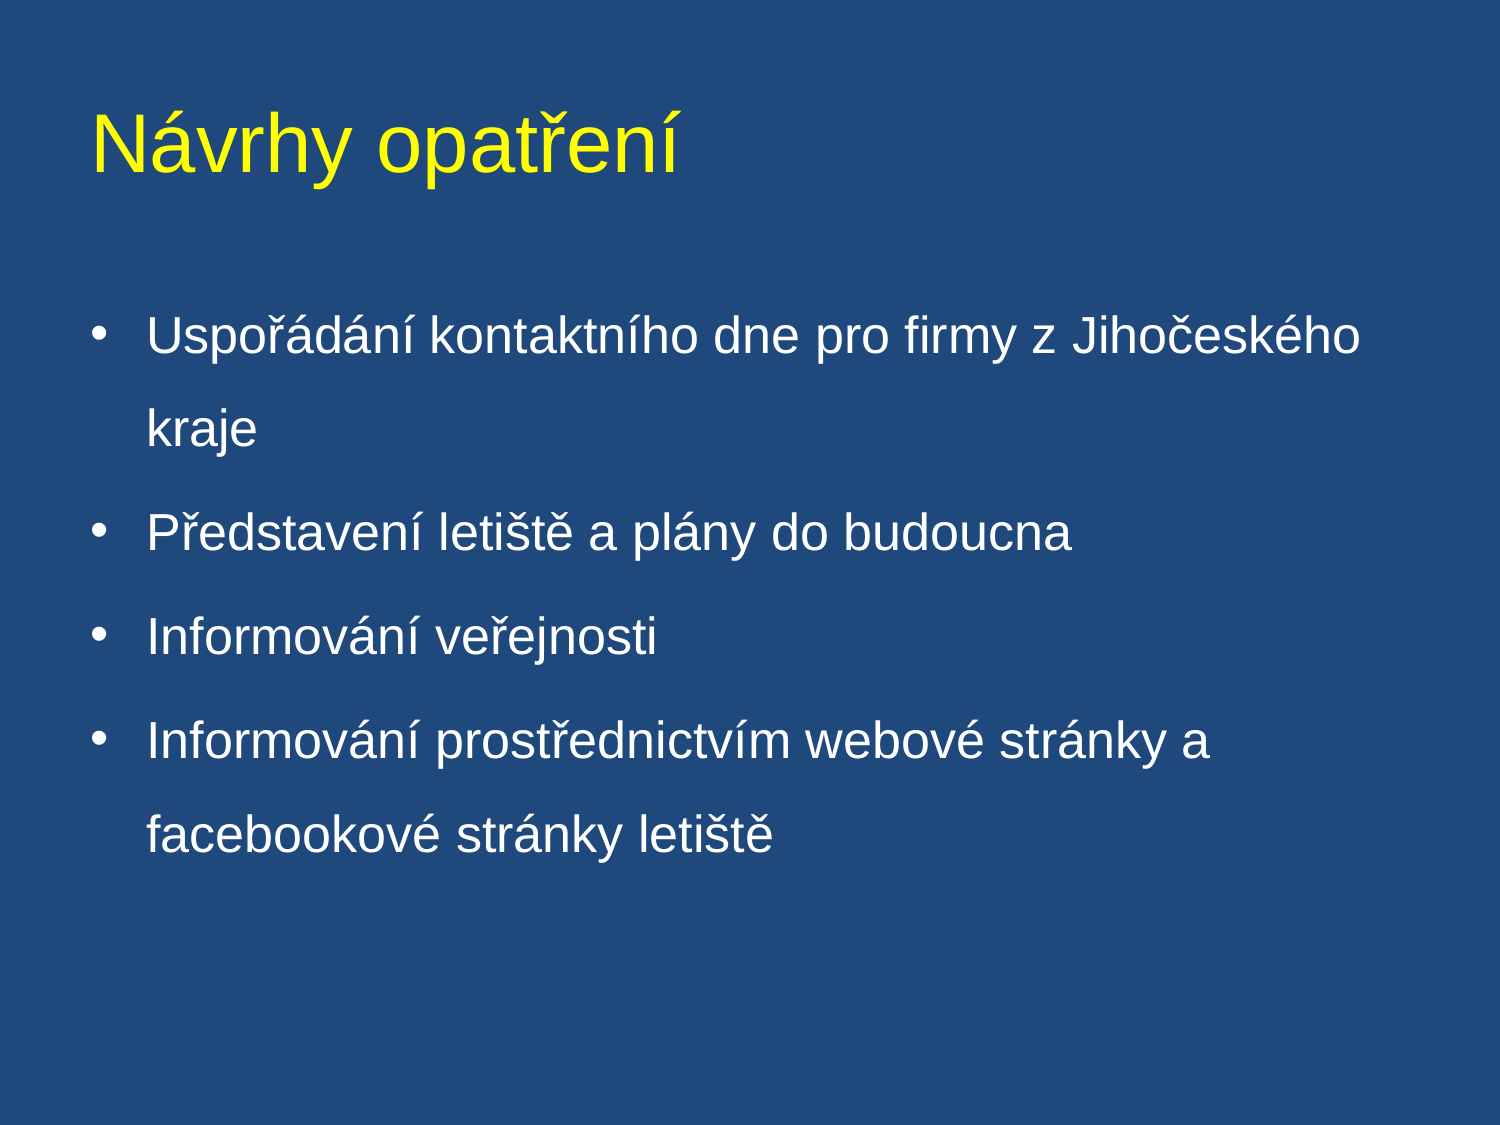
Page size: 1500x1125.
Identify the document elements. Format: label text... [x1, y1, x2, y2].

title Návrhy opatření [75, 45, 1425, 233]
list Uspořádání kontaktního dne pro firmy z Jihočeského kraje Představení letiště a plány do budoucna Informování veřejnosti Informování prostřednictvím webové stránky a facebookové stránky letiště [75, 262, 1425, 1005]
